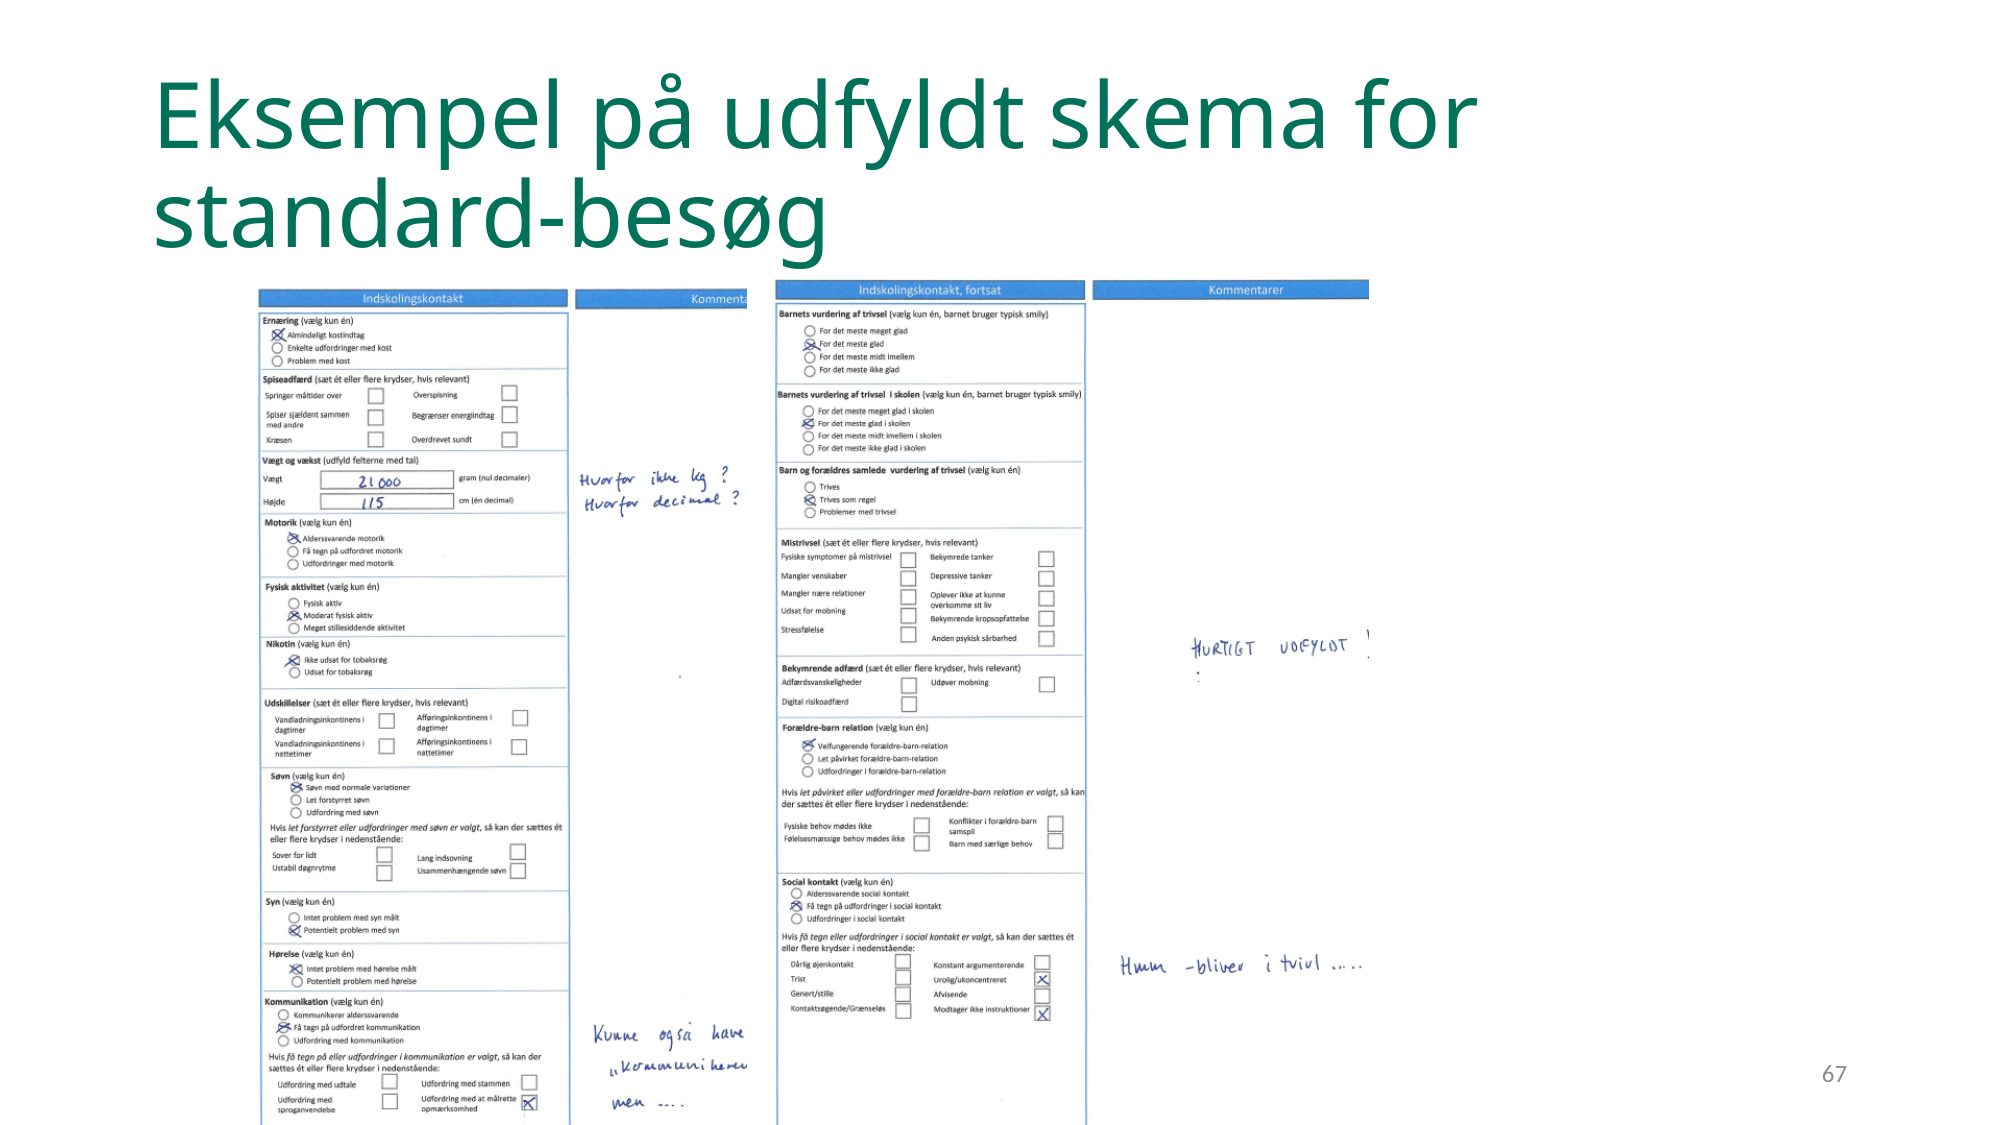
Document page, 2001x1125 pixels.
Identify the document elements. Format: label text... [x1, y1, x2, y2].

picture [768, 275, 1369, 1125]
slide_number 67 [1412, 1042, 1863, 1103]
picture [252, 275, 748, 1125]
title Eksempel på udfyldt skema for standard-besøg [137, 59, 1863, 278]
